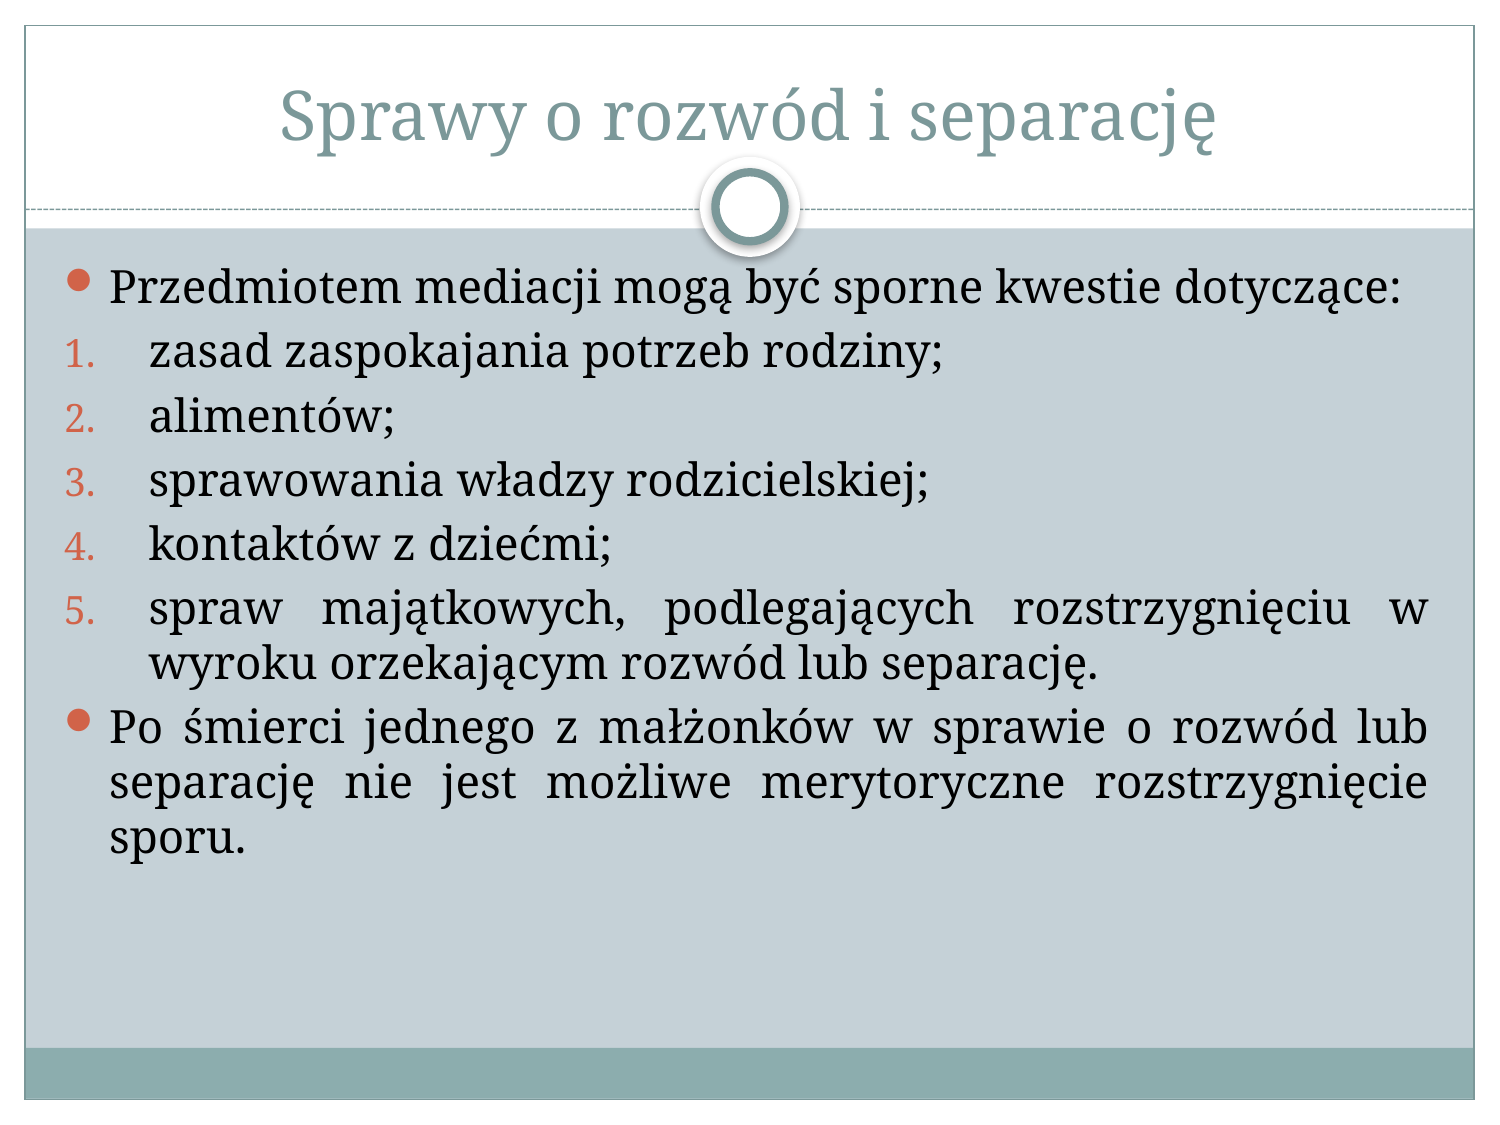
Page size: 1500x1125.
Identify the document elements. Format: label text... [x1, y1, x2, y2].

title Sprawy o rozwód i separację [49, 37, 1450, 162]
list Przedmiotem mediacji mogą być sporne kwestie dotyczące: zasad zaspokajania potrzeb rodziny; alimentów; sprawowania władzy rodzicielskiej; kontaktów z dziećmi; spraw majątkowych, podlegających rozstrzygnięciu w wyroku orzekającym rozwód lub separację. Po śmierci jednego z małżonków w sprawie o rozwód lub separację nie jest możliwe merytoryczne rozstrzygnięcie sporu. [49, 250, 1445, 1001]
